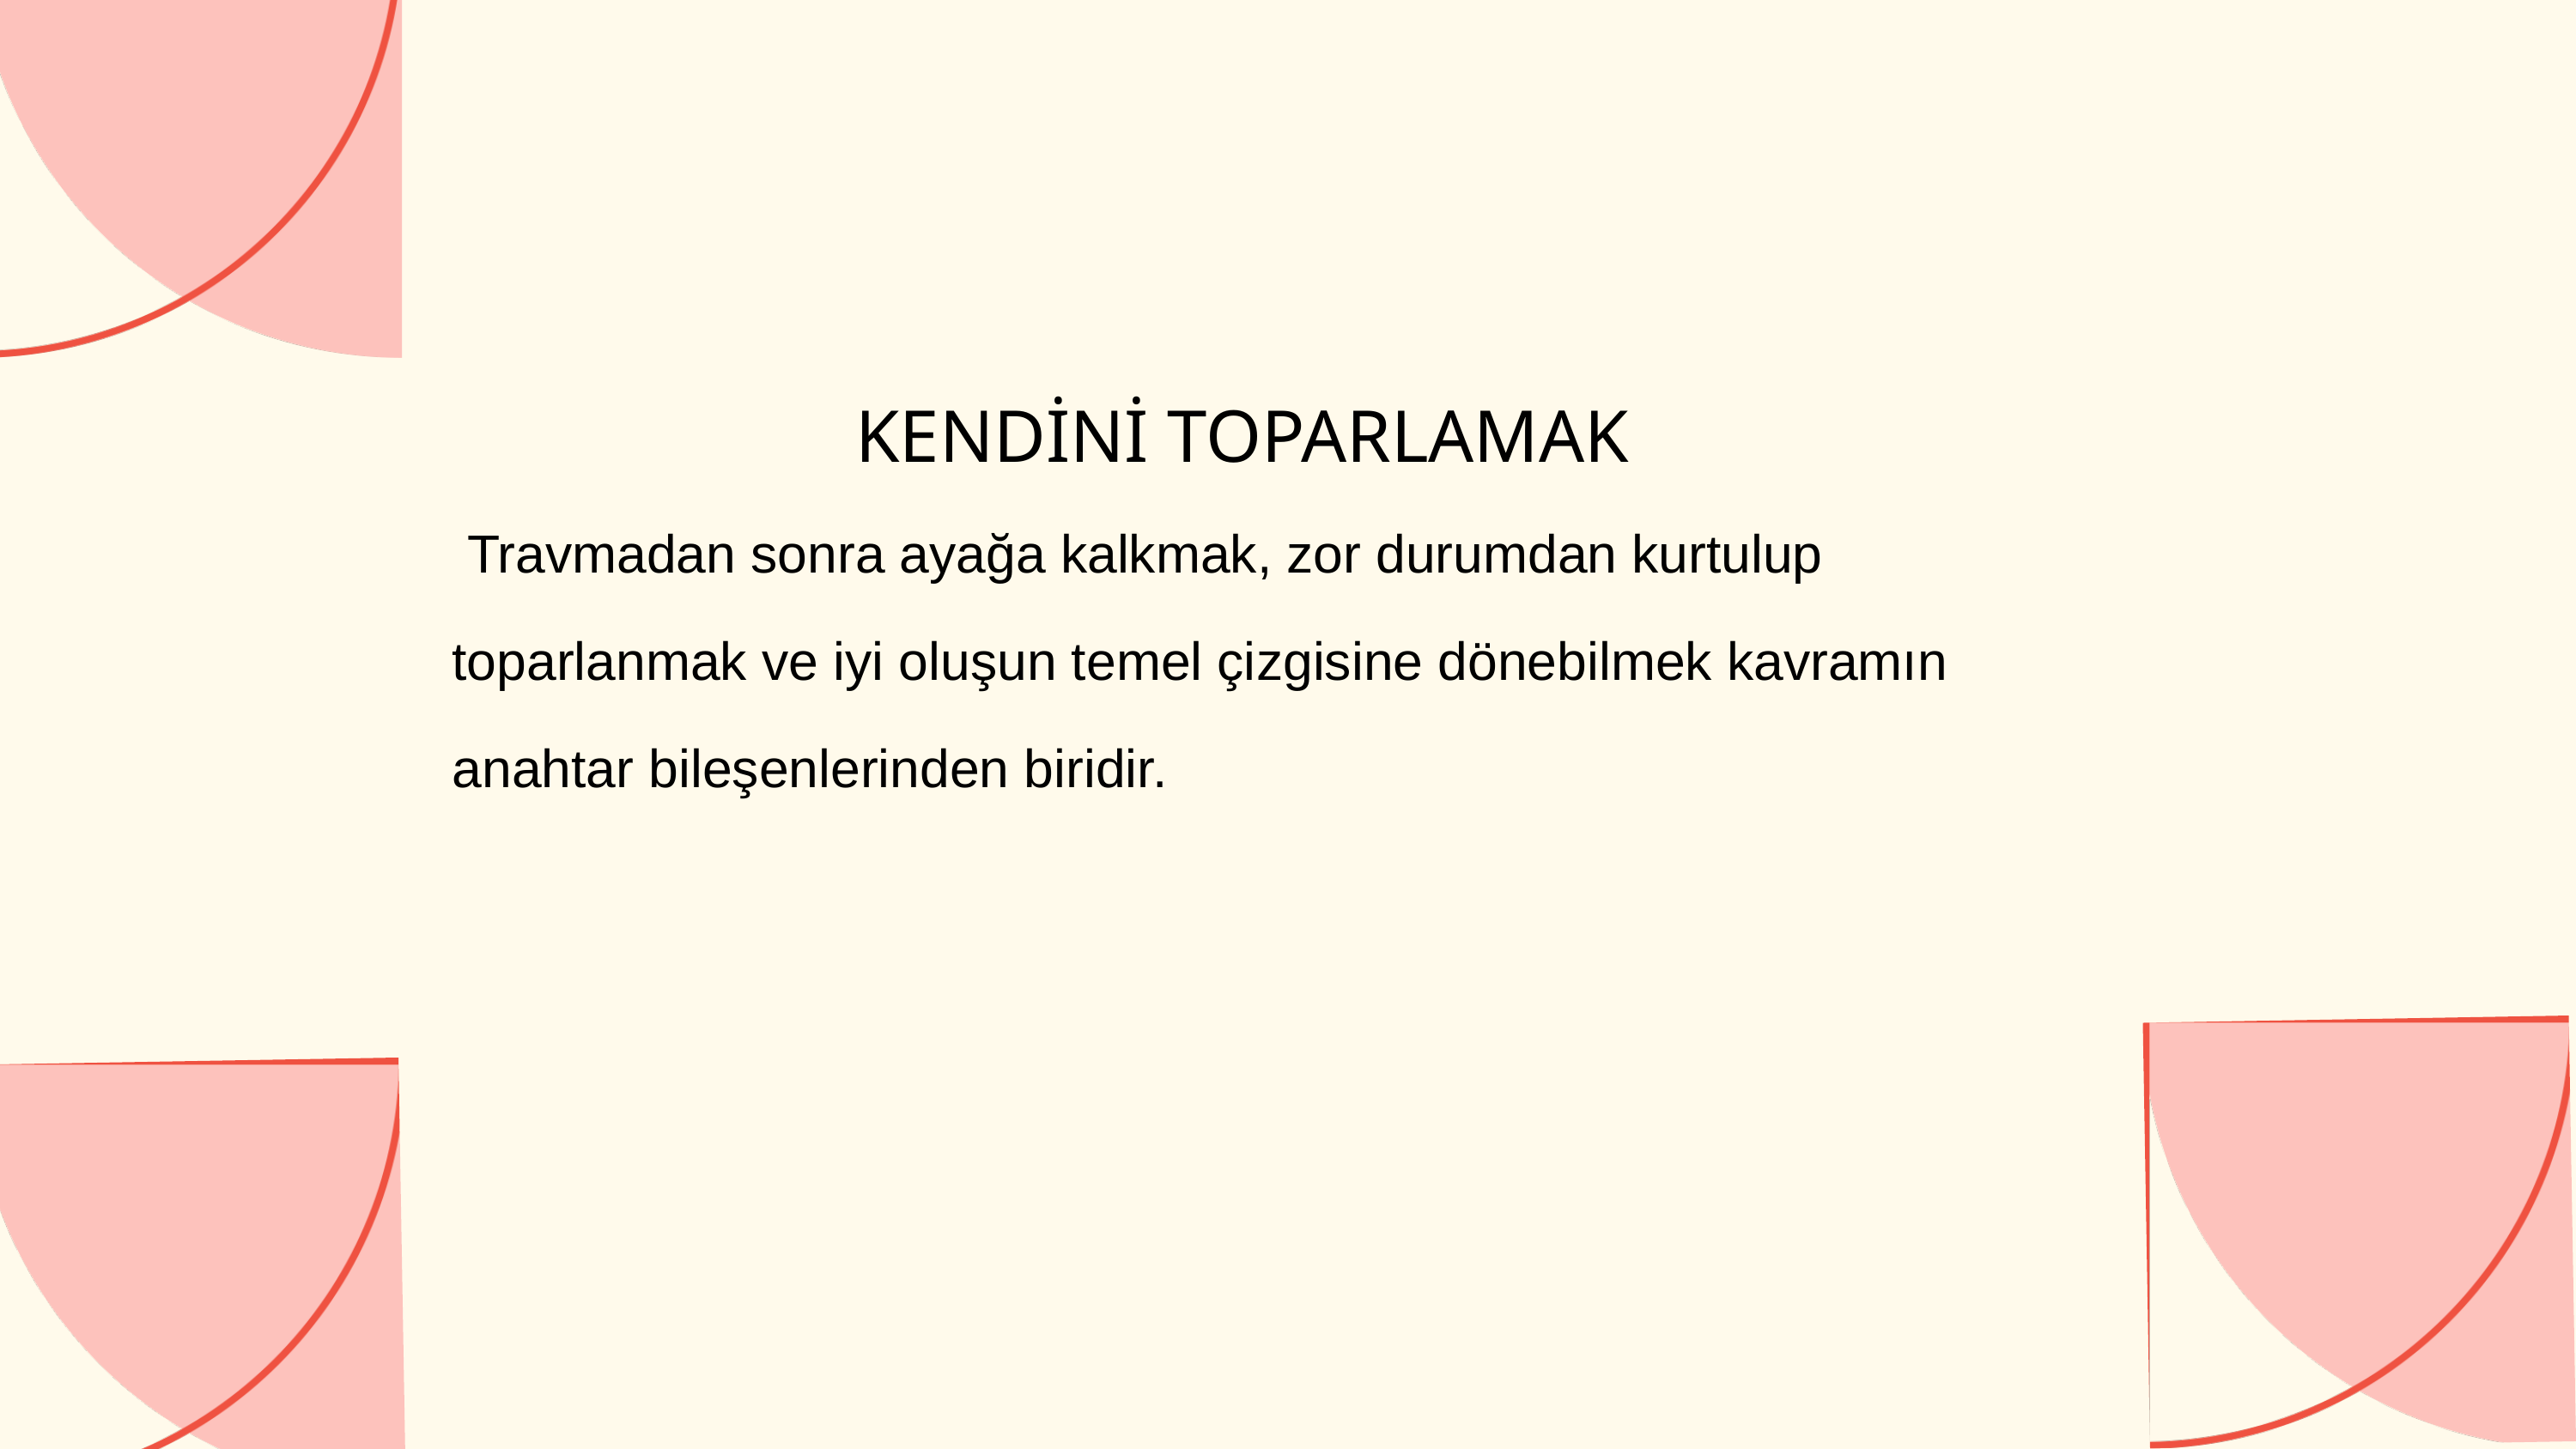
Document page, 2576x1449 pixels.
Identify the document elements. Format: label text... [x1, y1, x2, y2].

text_box KENDİNİ TOPARLAMAK Travmadan sonra ayağa kalkmak, zor durumdan kurtulup toparlanmak ve iyi oluşun temel çizgisine dönebilmek kavramın anahtar bileşenlerinden biridir. [452, 376, 2032, 799]
text_box [0, 1058, 405, 1449]
text_box [0, 0, 403, 358]
text_box [2142, 1016, 2576, 1449]
